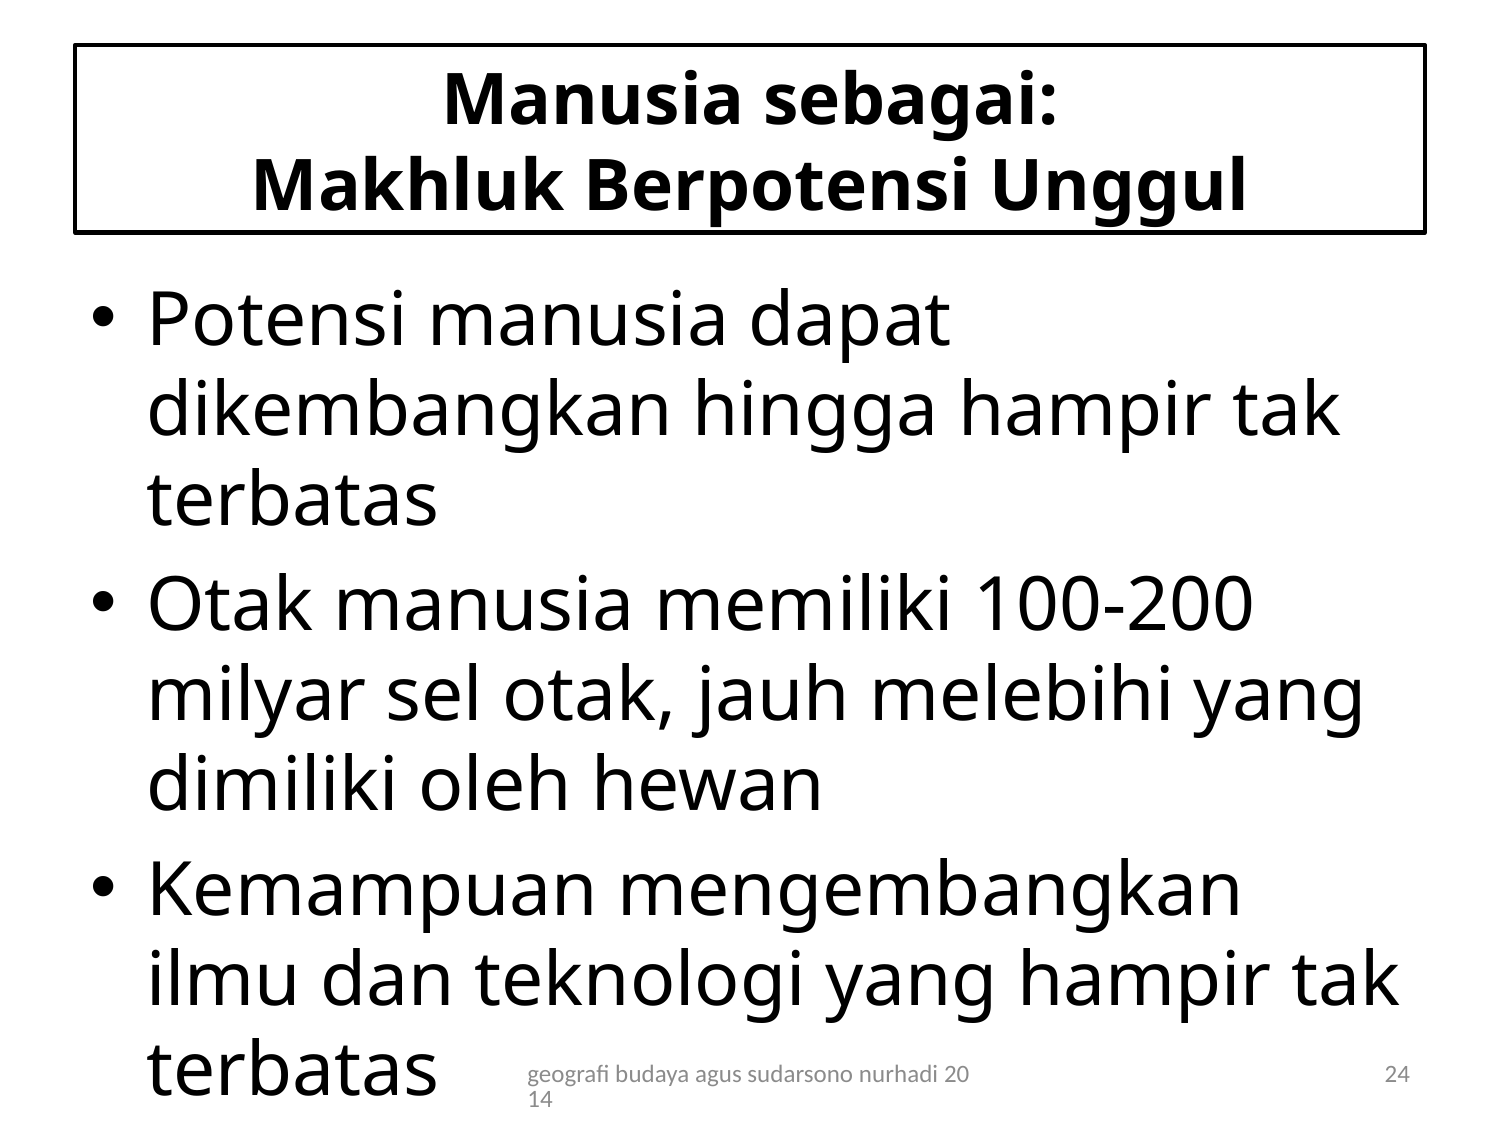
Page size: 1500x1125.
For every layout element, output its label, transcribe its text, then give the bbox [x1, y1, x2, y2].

slide_number 24 [1074, 1042, 1425, 1103]
title Manusia sebagai: Makhluk Berpotensi Unggul [73, 43, 1427, 235]
list Potensi manusia dapat dikembangkan hingga hampir tak terbatas Otak manusia memiliki 100-200 milyar sel otak, jauh melebihi yang dimiliki oleh hewan Kemampuan mengembangkan ilmu dan teknologi yang hampir tak terbatas [73, 260, 1427, 1007]
footer geografi budaya agus sudarsono nurhadi 2014 [512, 1042, 988, 1103]
